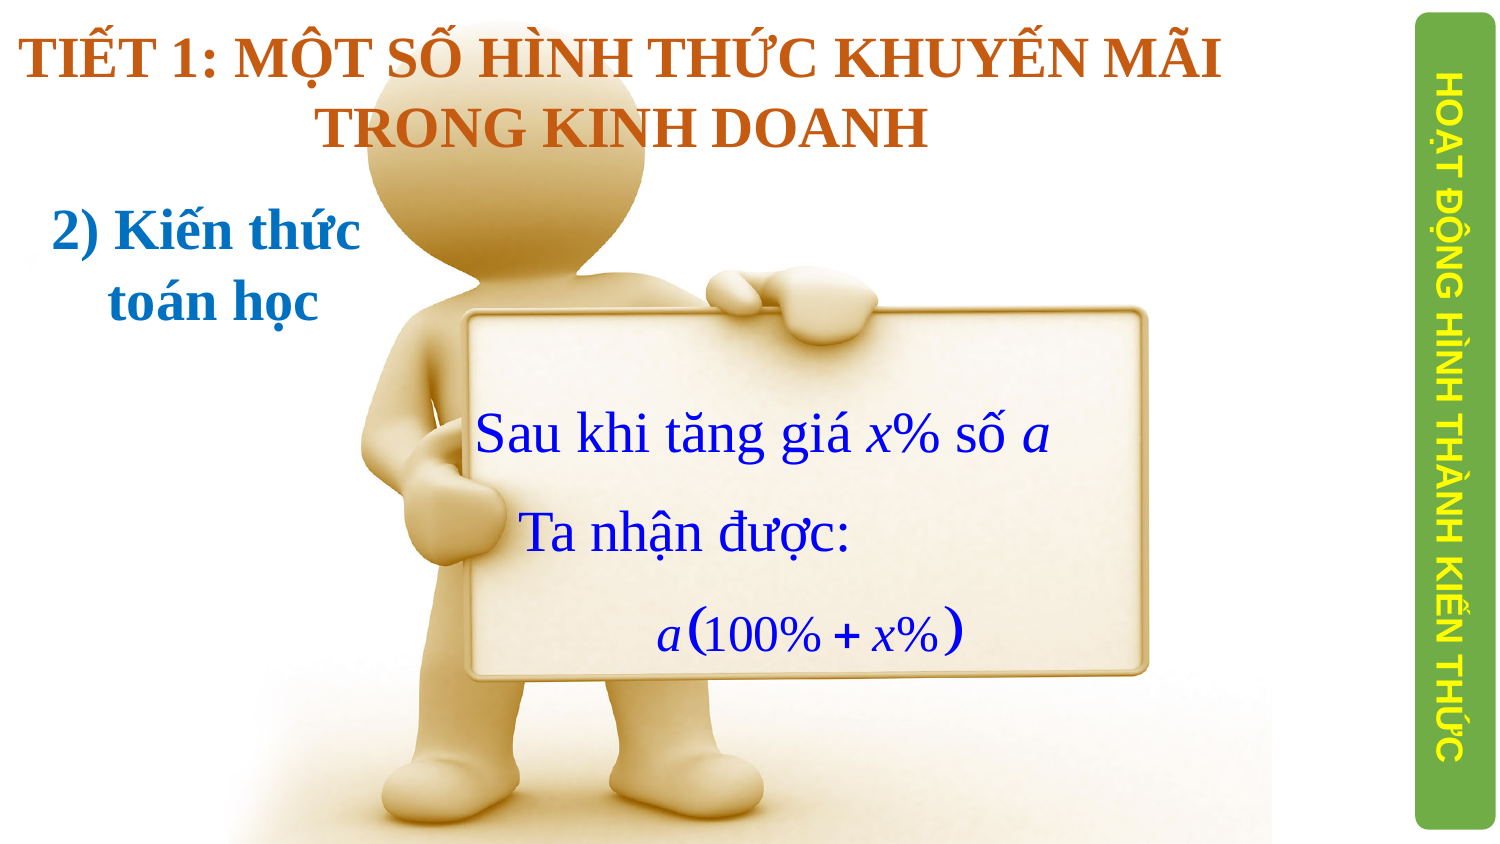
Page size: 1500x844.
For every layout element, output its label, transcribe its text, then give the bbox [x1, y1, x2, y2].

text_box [1031, 395, 1500, 477]
text_box Sau khi tăng giá x% số a [430, 386, 1185, 471]
text_box TIẾT 1: MỘT SỐ HÌNH THỨC KHUYẾN MÃI TRONG KINH DOANH [0, 12, 1281, 167]
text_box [653, 604, 962, 674]
text_box 2) Kiến thức toán học [12, 184, 400, 339]
text_box Ta nhận được: [474, 485, 1036, 571]
picture [0, 0, 1500, 844]
